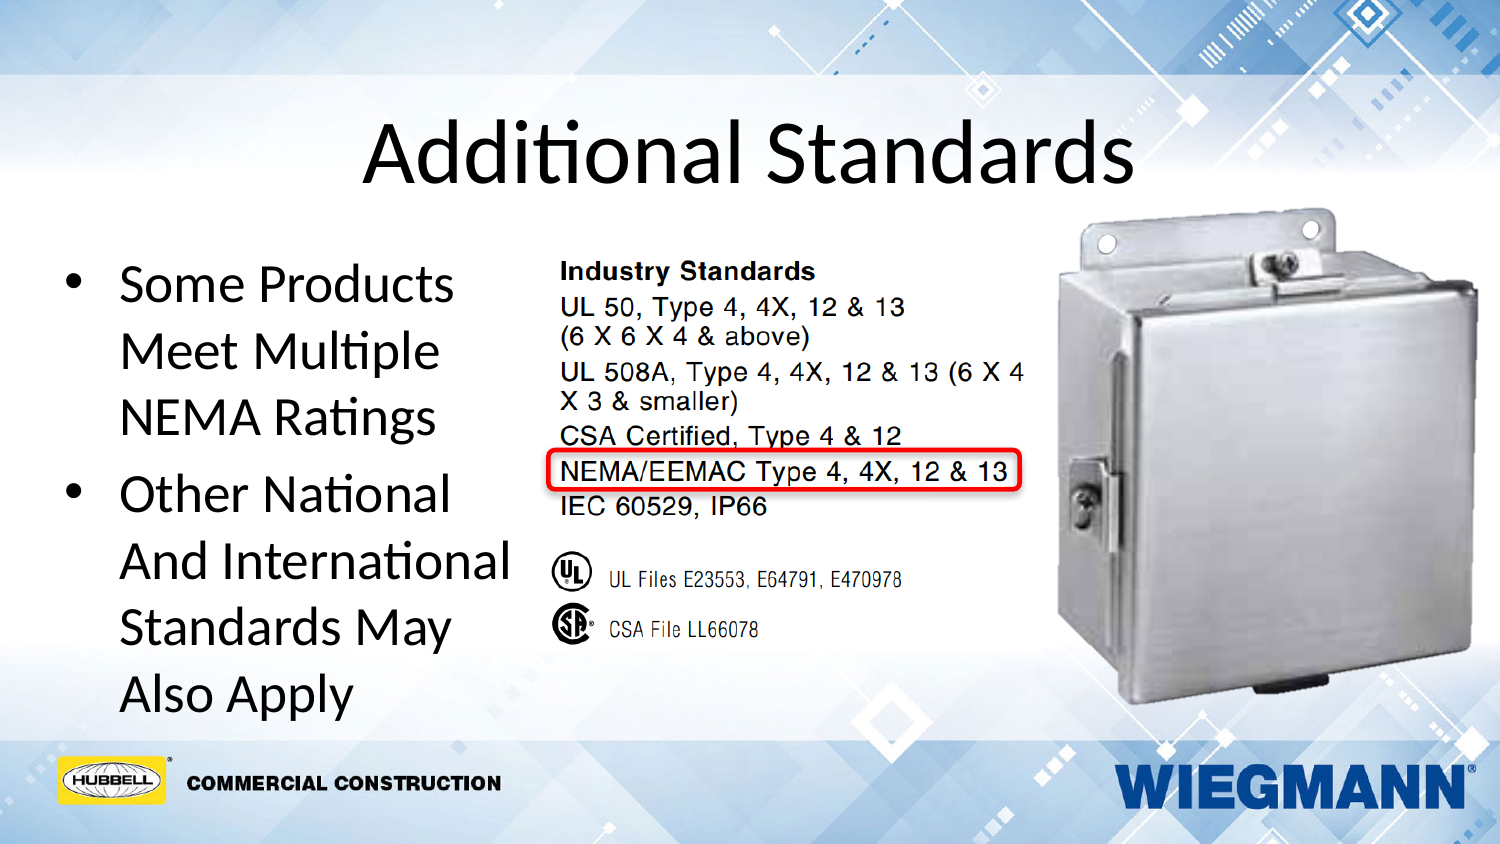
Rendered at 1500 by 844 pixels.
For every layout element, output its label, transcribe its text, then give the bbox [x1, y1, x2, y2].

title Additional Standards [75, 76, 1425, 218]
picture [0, 0, 1500, 844]
list Some Products Meet Multiple NEMA Ratings Other National And International Standards May Also Apply [49, 239, 542, 739]
